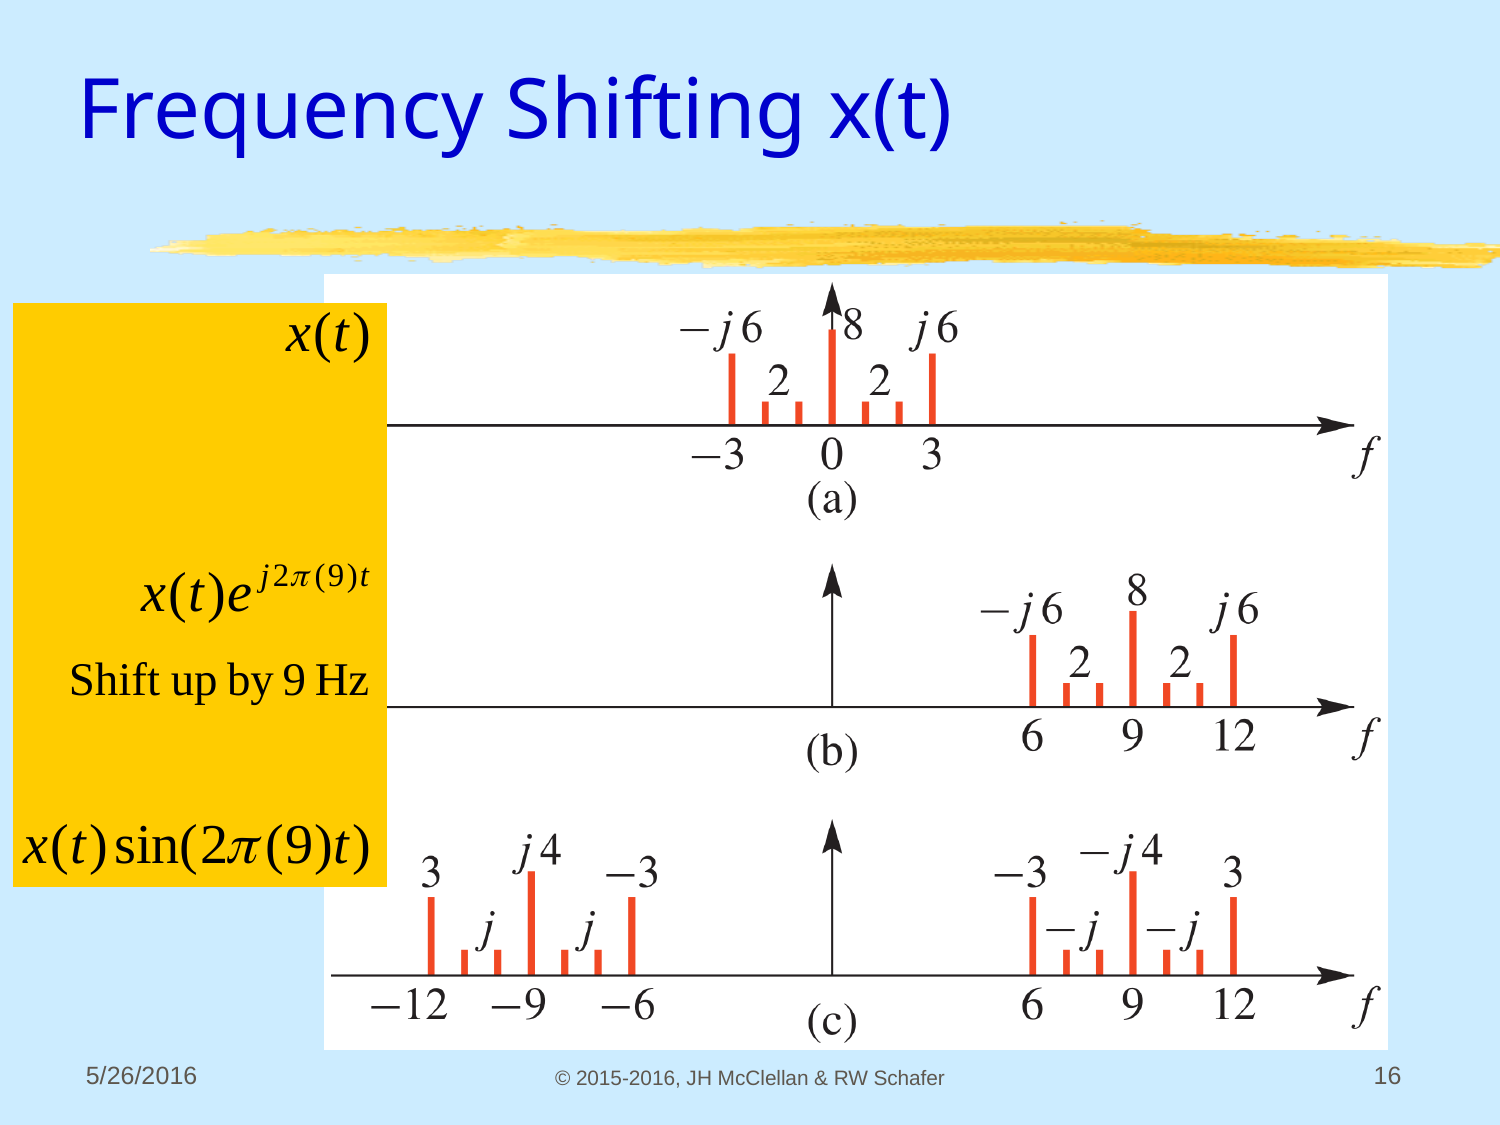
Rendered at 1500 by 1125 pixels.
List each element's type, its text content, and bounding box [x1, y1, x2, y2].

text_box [12, 302, 388, 888]
footer © 2015-2016, JH McClellan & RW Schafer [512, 1059, 988, 1098]
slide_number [70, 1021, 384, 1098]
slide_number 16 [1103, 1021, 1417, 1098]
picture [150, 215, 1500, 1051]
title Frequency Shifting x(t) [62, 49, 1476, 163]
